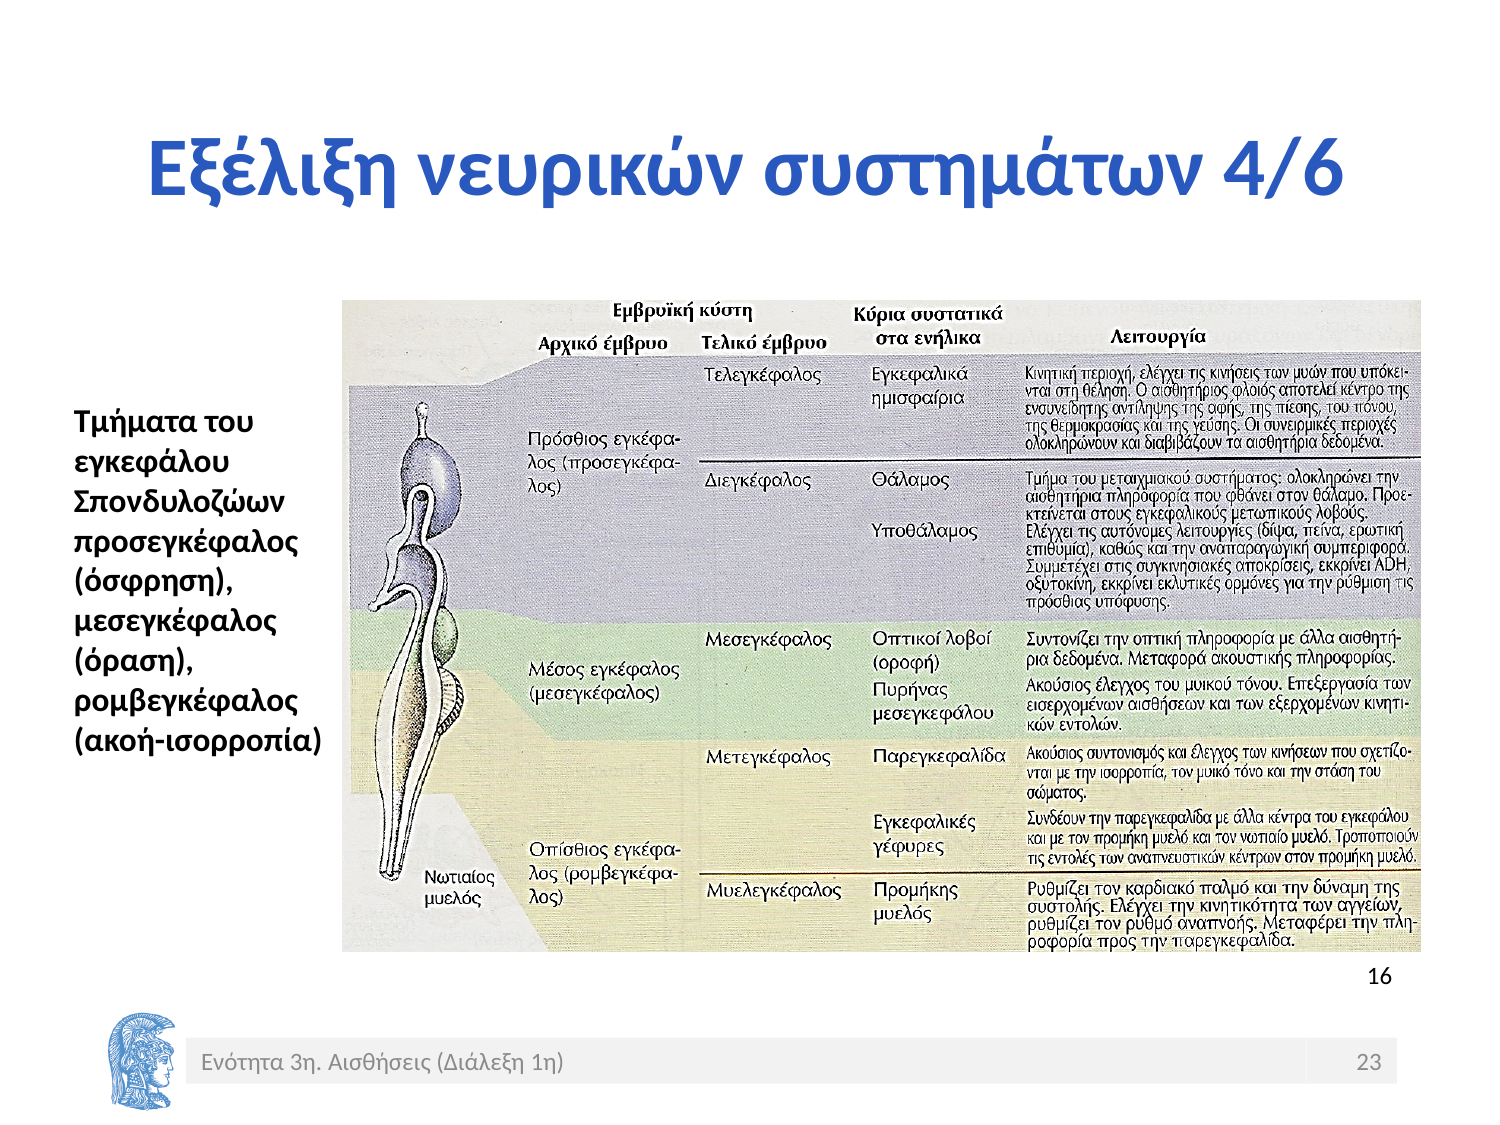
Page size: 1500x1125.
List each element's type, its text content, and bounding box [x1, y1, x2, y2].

slide_number 23 [1306, 1037, 1397, 1084]
footer Ενότητα 3η. Αισθήσεις (Διάλεξη 1η) [186, 1037, 1306, 1084]
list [342, 300, 1421, 953]
text_box 16 [1352, 953, 1408, 998]
text_box Τμήματα του εγκεφάλου Σπονδυλοζώων προσεγκέφαλος (όσφρηση), μεσεγκέφαλος (όραση), ρομβεγκέφαλος (ακοή-ισορροπία) [59, 391, 342, 766]
title Εξέλιξη νευρικών συστημάτων 4/6 [71, 60, 1421, 278]
picture [103, 1011, 186, 1114]
